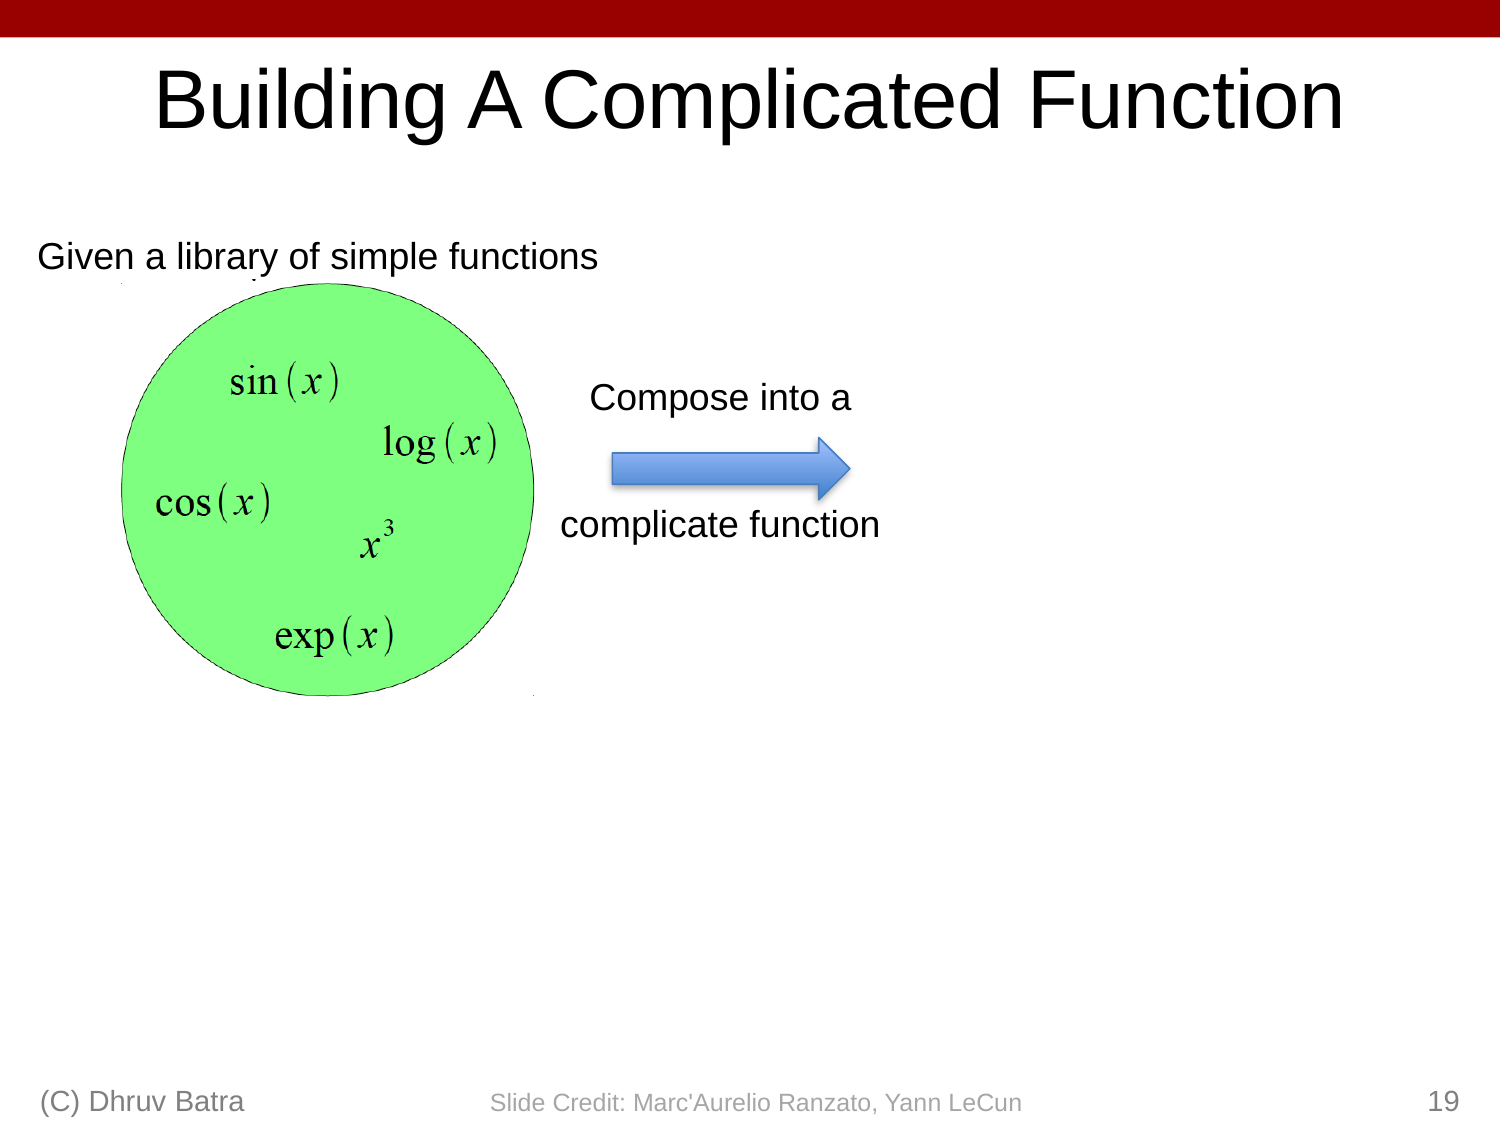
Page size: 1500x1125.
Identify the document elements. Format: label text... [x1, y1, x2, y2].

slide_number 19 [1162, 1049, 1476, 1125]
text_box Compose into a complicate function [545, 365, 896, 553]
text_box Given a library of simple functions [22, 224, 614, 285]
footer (C) Dhruv Batra [24, 1049, 501, 1125]
picture [102, 279, 539, 704]
text_box Building A Complicated Function [0, 37, 1500, 150]
text_box Slide Credit: Marc'Aurelio Ranzato, Yann LeCun [475, 1079, 1039, 1124]
